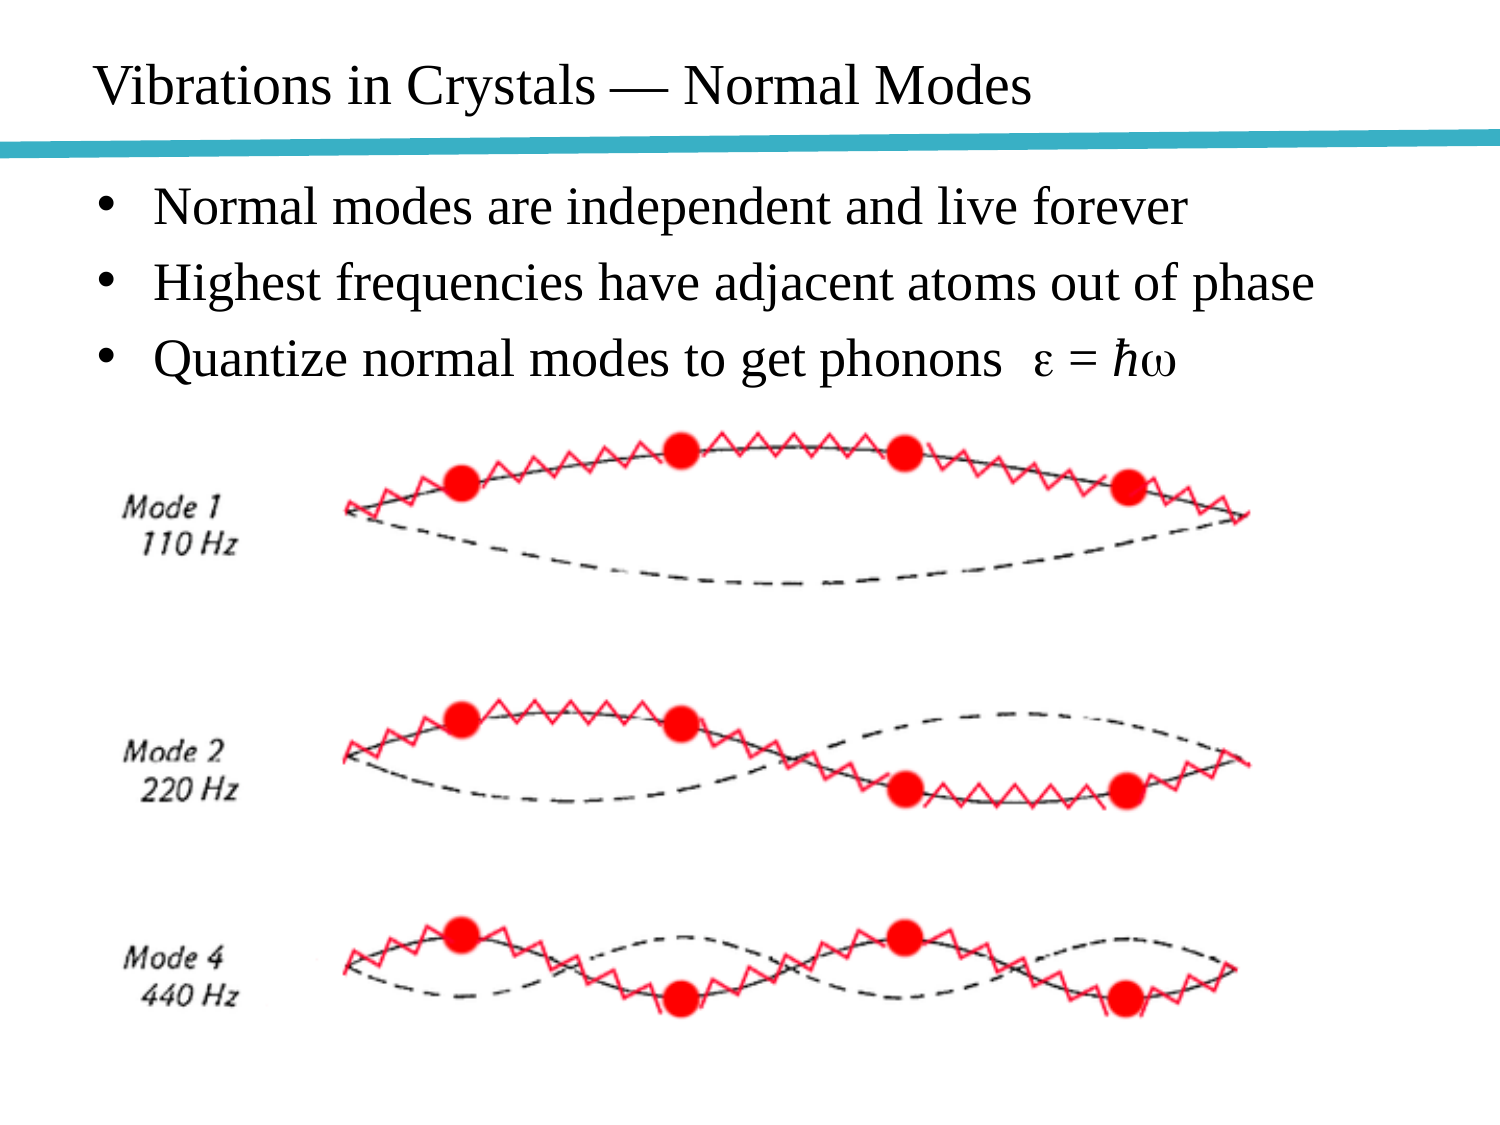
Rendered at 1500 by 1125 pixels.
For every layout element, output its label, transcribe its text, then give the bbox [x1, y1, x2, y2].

title Vibrations in Crystals — Normal Modes [50, 12, 1075, 150]
picture [112, 412, 1284, 1032]
list Normal modes are independent and live forever Highest frequencies have adjacent atoms out of phase Quantize normal modes to get phonons e = ħw [81, 162, 1450, 473]
